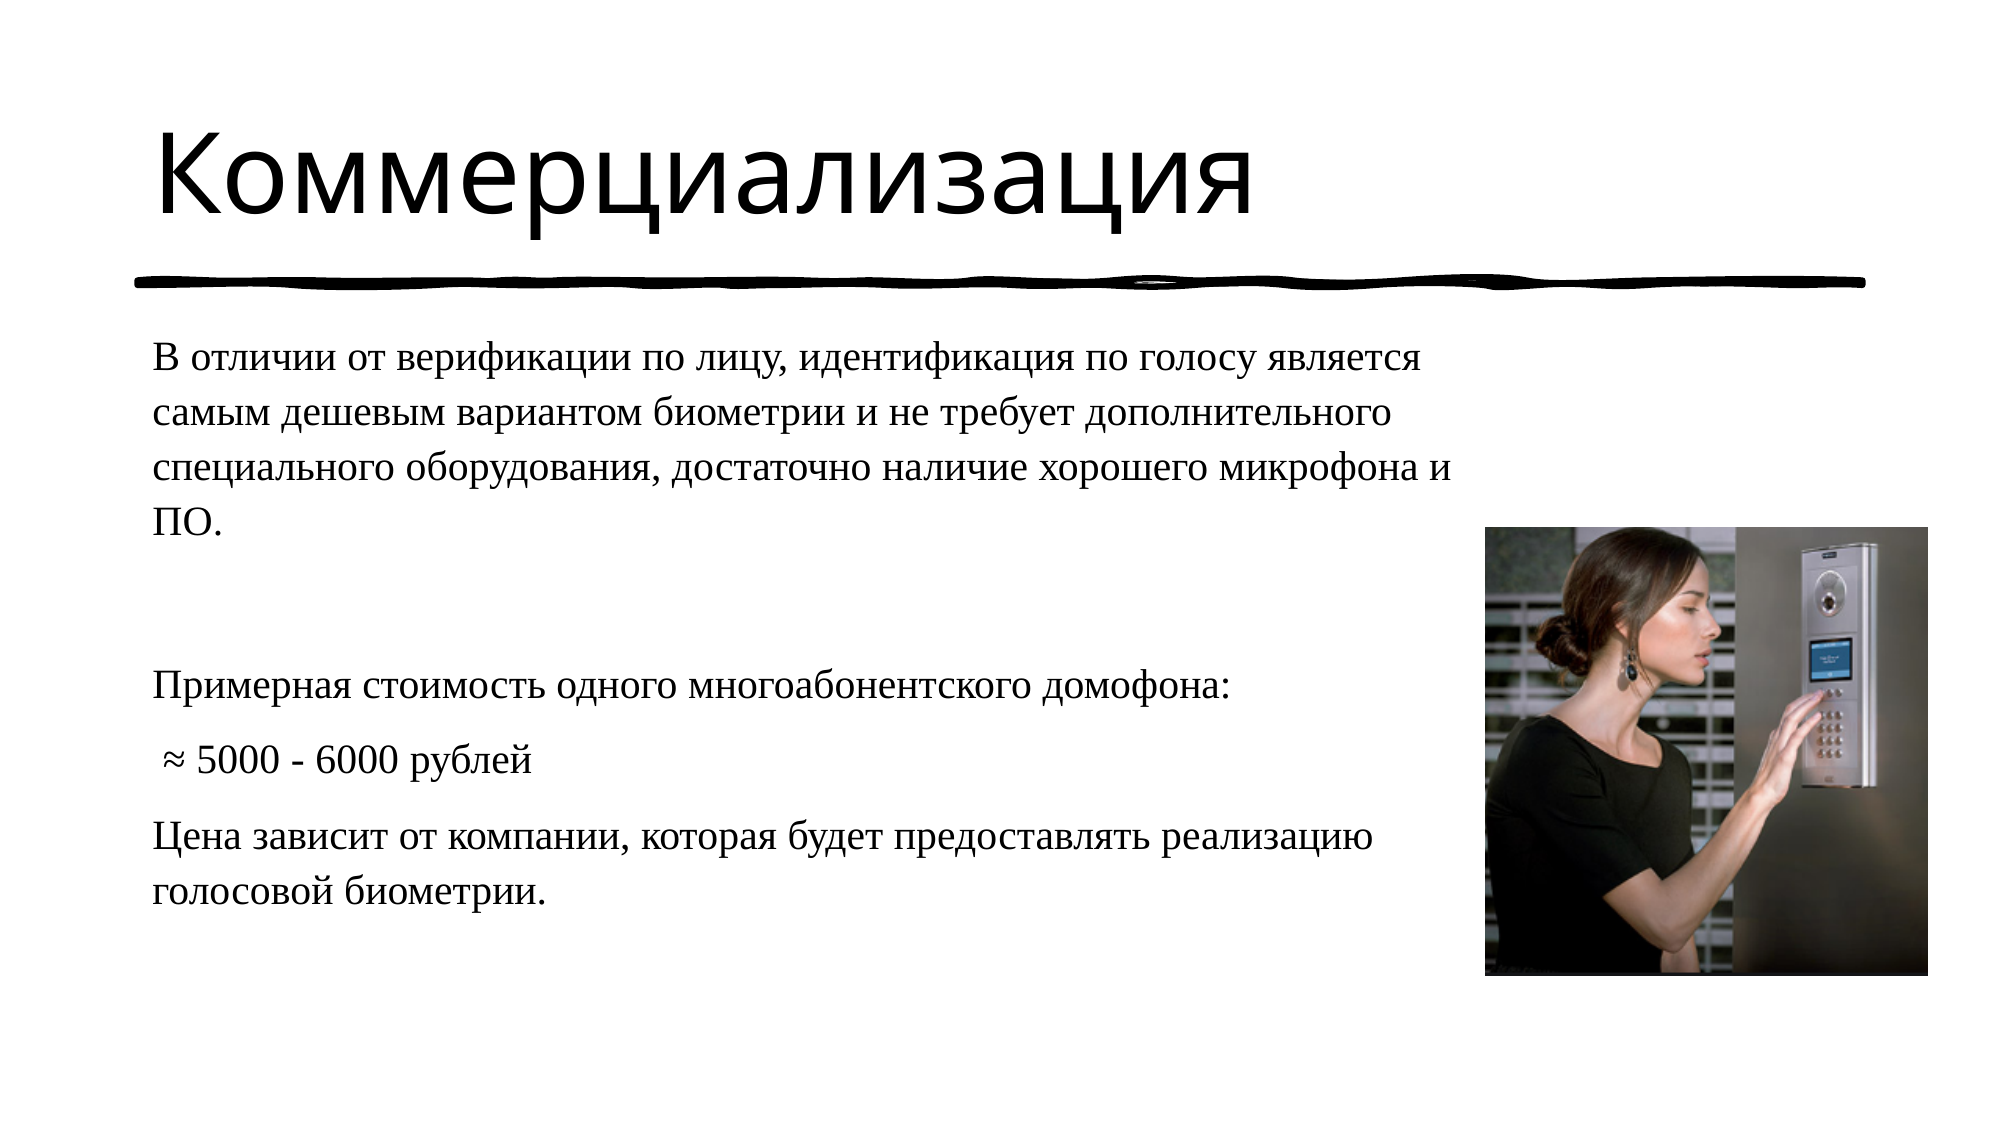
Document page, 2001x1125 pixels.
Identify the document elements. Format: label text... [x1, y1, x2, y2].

picture [1485, 527, 1928, 976]
title Коммерциализация [137, 59, 1863, 278]
list В отличии от верификации по лицу, идентификация по голосу является самым дешевым вариантом биометрии и не требует дополнительного специального оборудования, достаточно наличие хорошего микрофона и ПО. Примерная стоимость одного многоабонентского домофона: ≈ 5000 - 6000 рублей Цена зависит от компании, которая будет предоставлять реализацию голосовой биометрии. [137, 316, 1470, 1014]
